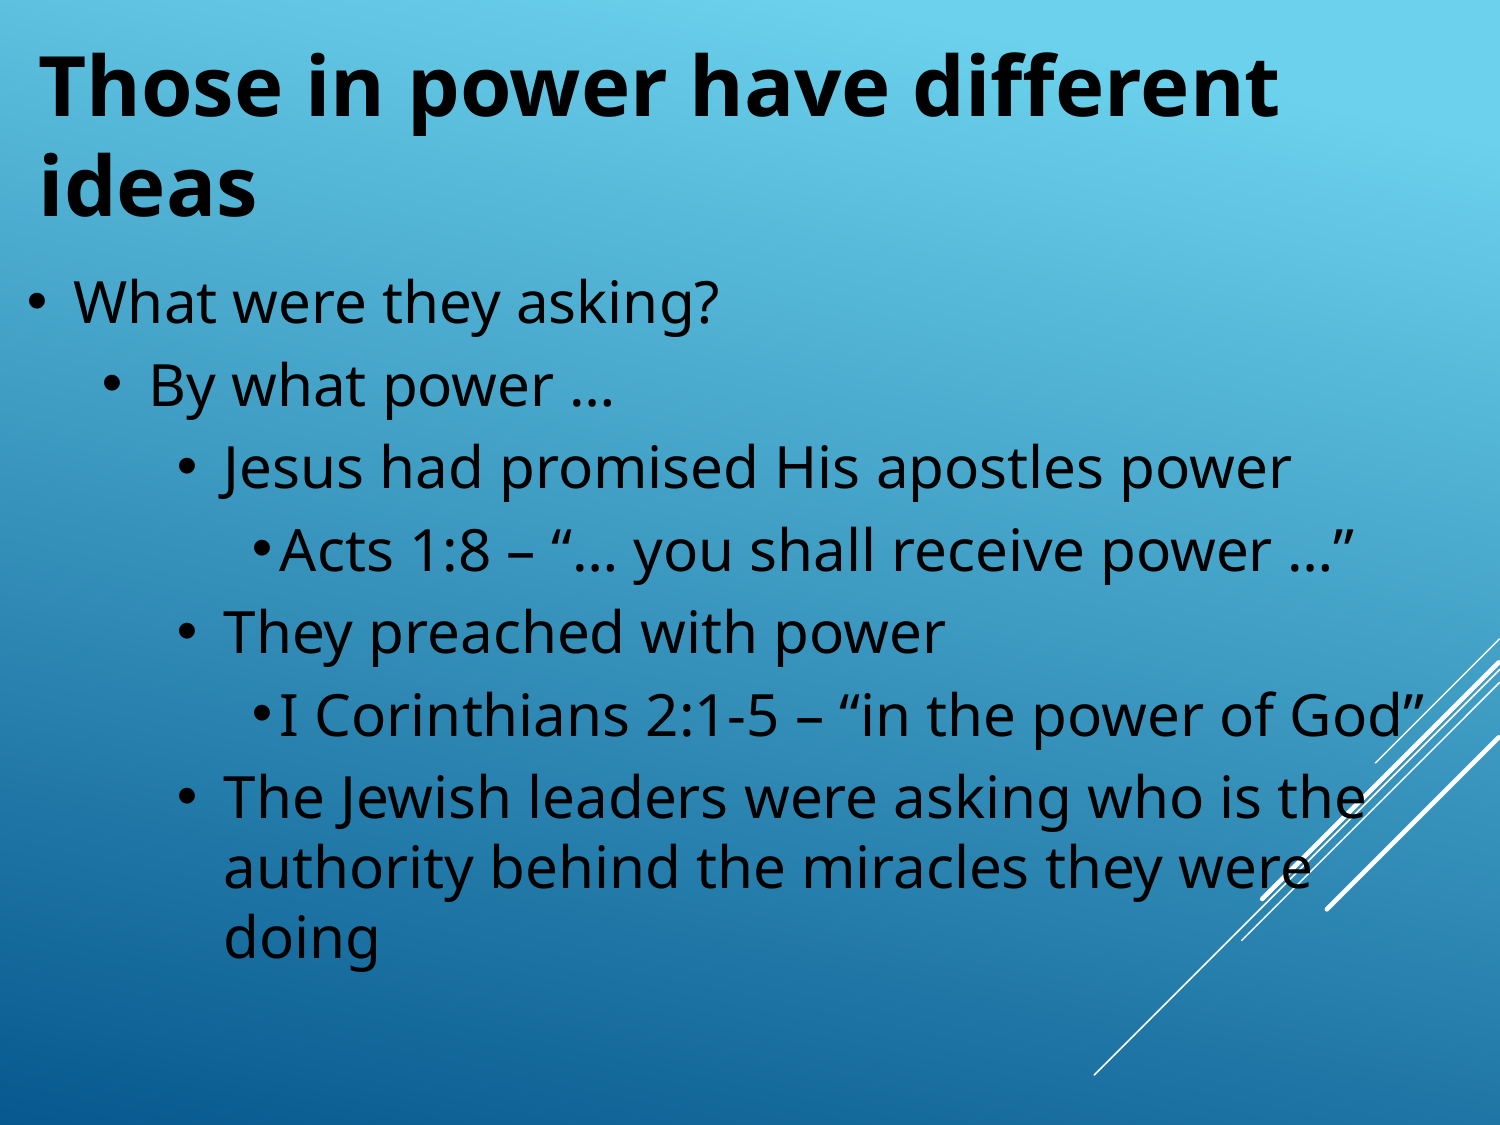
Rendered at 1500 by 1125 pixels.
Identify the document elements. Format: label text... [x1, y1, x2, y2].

title Those in power have different ideas [23, 25, 1487, 241]
list What were they asking? By what power … Jesus had promised His apostles power Acts 1:8 – “… you shall receive power …” They preached with power I Corinthians 2:1-5 – “in the power of God” The Jewish leaders were asking who is the authority behind the miracles they were doing [11, 257, 1491, 978]
